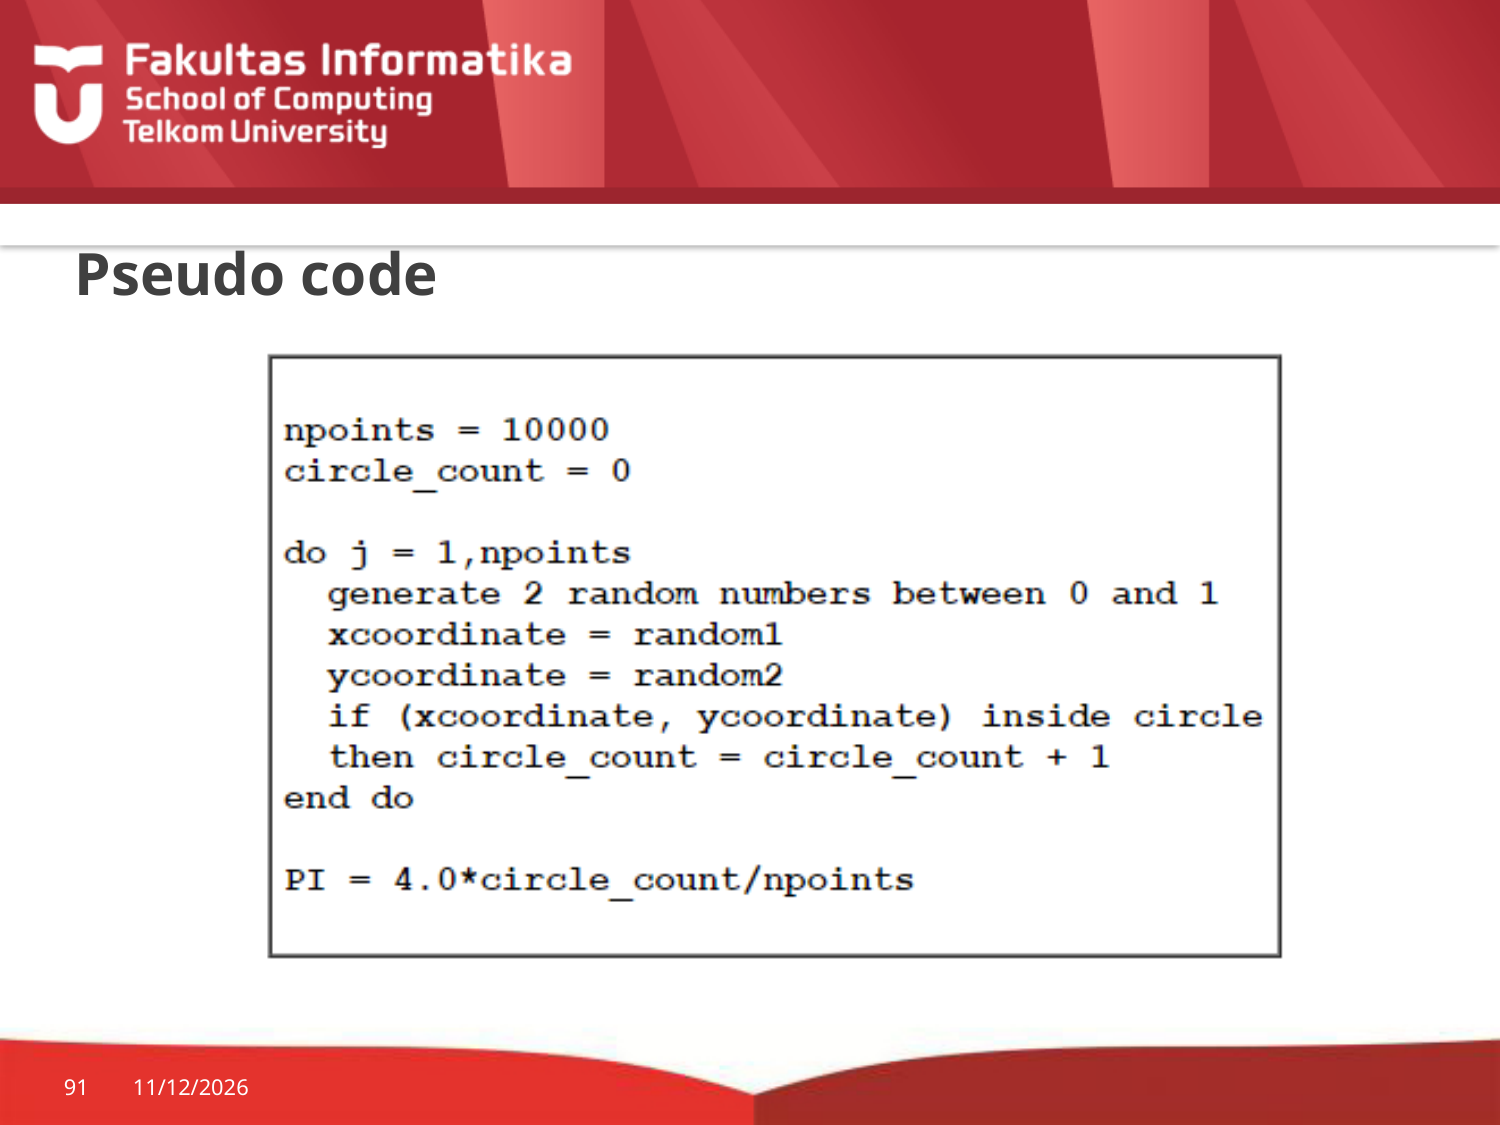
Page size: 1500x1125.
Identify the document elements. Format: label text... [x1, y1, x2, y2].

title Pseudo code [59, 219, 1426, 325]
slide_number 91 [63, 1058, 123, 1119]
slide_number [132, 1058, 403, 1119]
picture [257, 348, 1296, 970]
picture [0, 0, 1500, 203]
picture [0, 1024, 1500, 1125]
